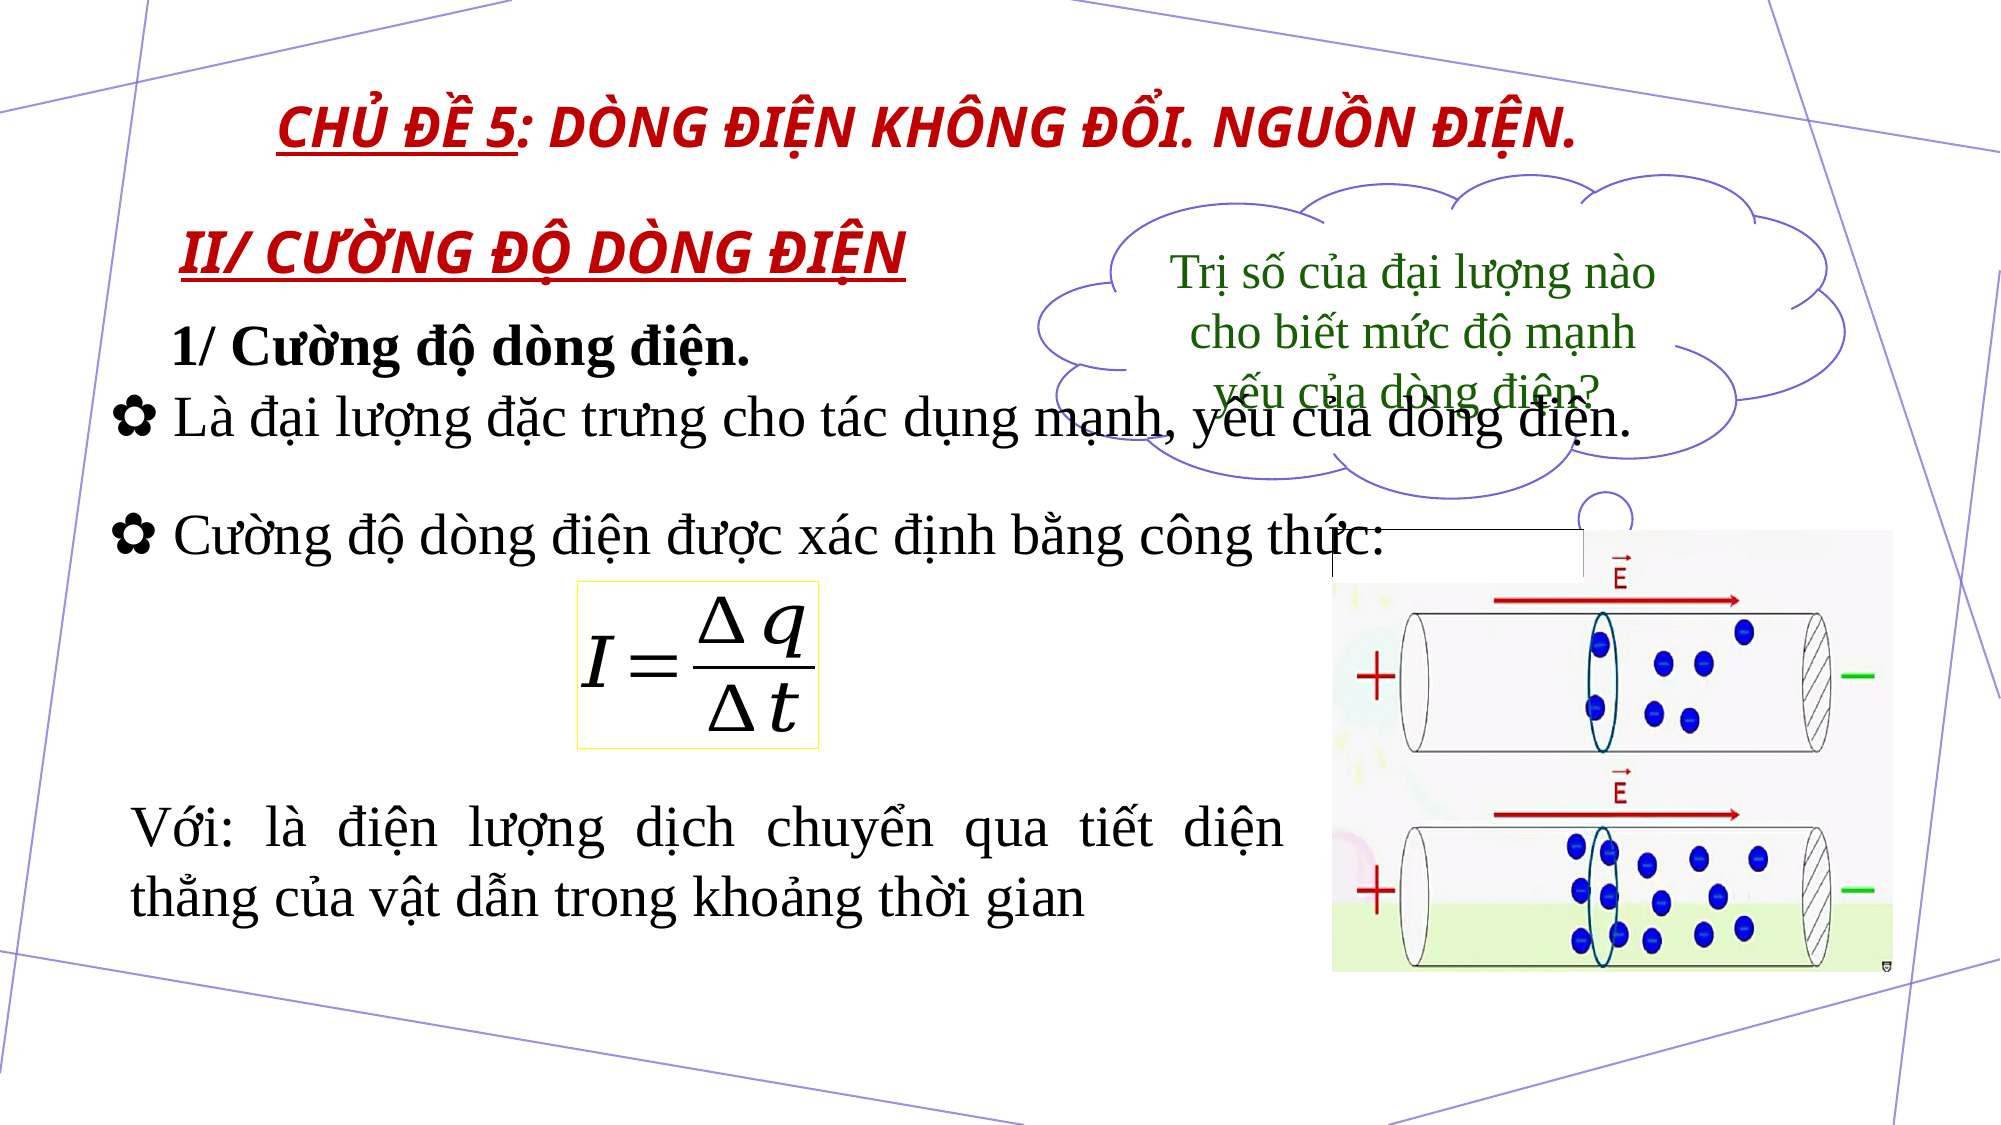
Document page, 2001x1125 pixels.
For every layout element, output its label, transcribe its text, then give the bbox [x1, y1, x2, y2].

text_box Ii/ cường độ dòng điện [165, 209, 1039, 299]
text_box Trị số của đại lượng nào cho biết mức độ mạnh yếu của dòng điện? [1167, 456, 1569, 498]
text_box CHỦ ĐỀ 5: DÒNG ĐIỆN KHÔNG ĐỔI. NGUỒN ĐIỆN. [260, 84, 1602, 175]
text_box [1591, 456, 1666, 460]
text_box Trị số của đại lượng nào cho biết mức độ mạnh yếu của dòng điện? [1037, 174, 1846, 455]
text_box 1/ Cường độ dòng điện. [155, 299, 803, 370]
text_box ✿ Là đại lượng đặc trưng cho tác dụng mạnh, yếu của dòng điện. [73, 370, 1672, 456]
text_box Với: là điện lượng dịch chuyển qua tiết diện thẳng của vật dẫn trong khoảng thời gian [115, 780, 1300, 936]
text_box ✿ Cường độ dòng điện được xác định bằng công thức: [95, 488, 1482, 574]
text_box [1332, 529, 1893, 972]
text_box Trị số của đại lượng nào cho biết mức độ mạnh yếu của dòng điện? [1577, 491, 1634, 529]
